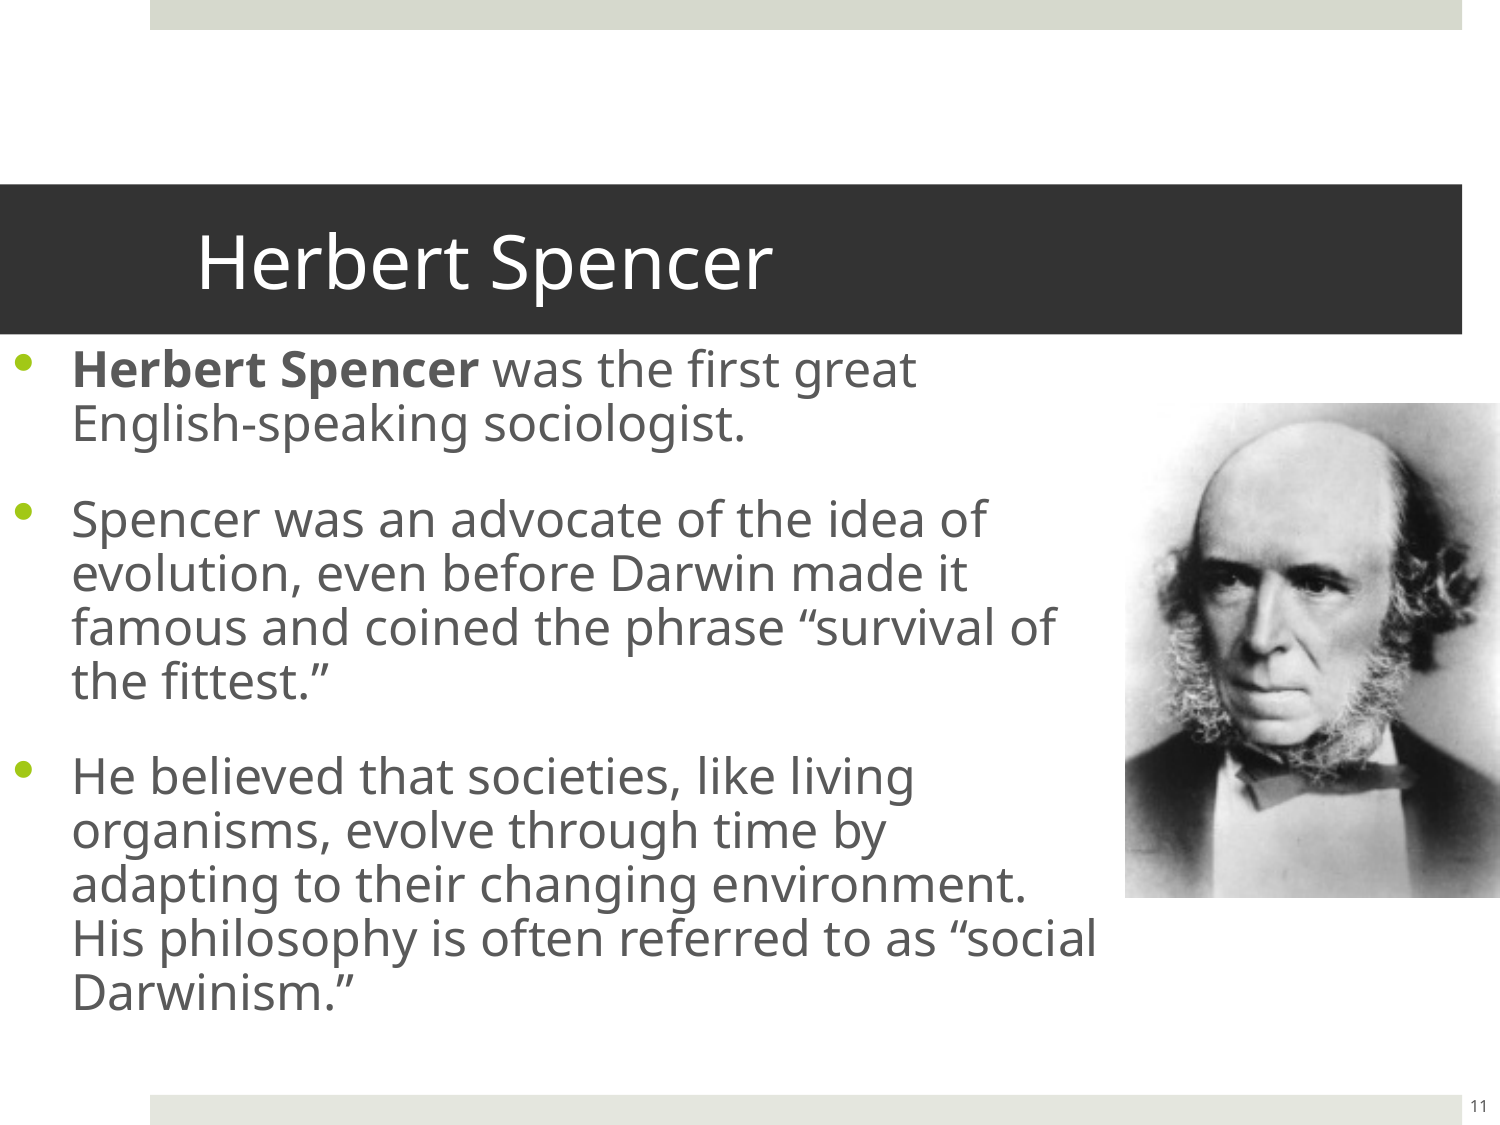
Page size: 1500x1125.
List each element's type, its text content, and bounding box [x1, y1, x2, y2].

list Herbert Spencer was the first great English-speaking sociologist. Spencer was an advocate of the idea of evolution, even before Darwin made it famous and coined the phrase “survival of the fittest.” He believed that societies, like living organisms, evolve through time by adapting to their changing environment. His philosophy is often referred to as “social Darwinism.” [0, 336, 1125, 1041]
title Herbert Spencer [0, 184, 1463, 335]
picture [1124, 403, 1500, 899]
slide_number 11 [1441, 1077, 1500, 1125]
